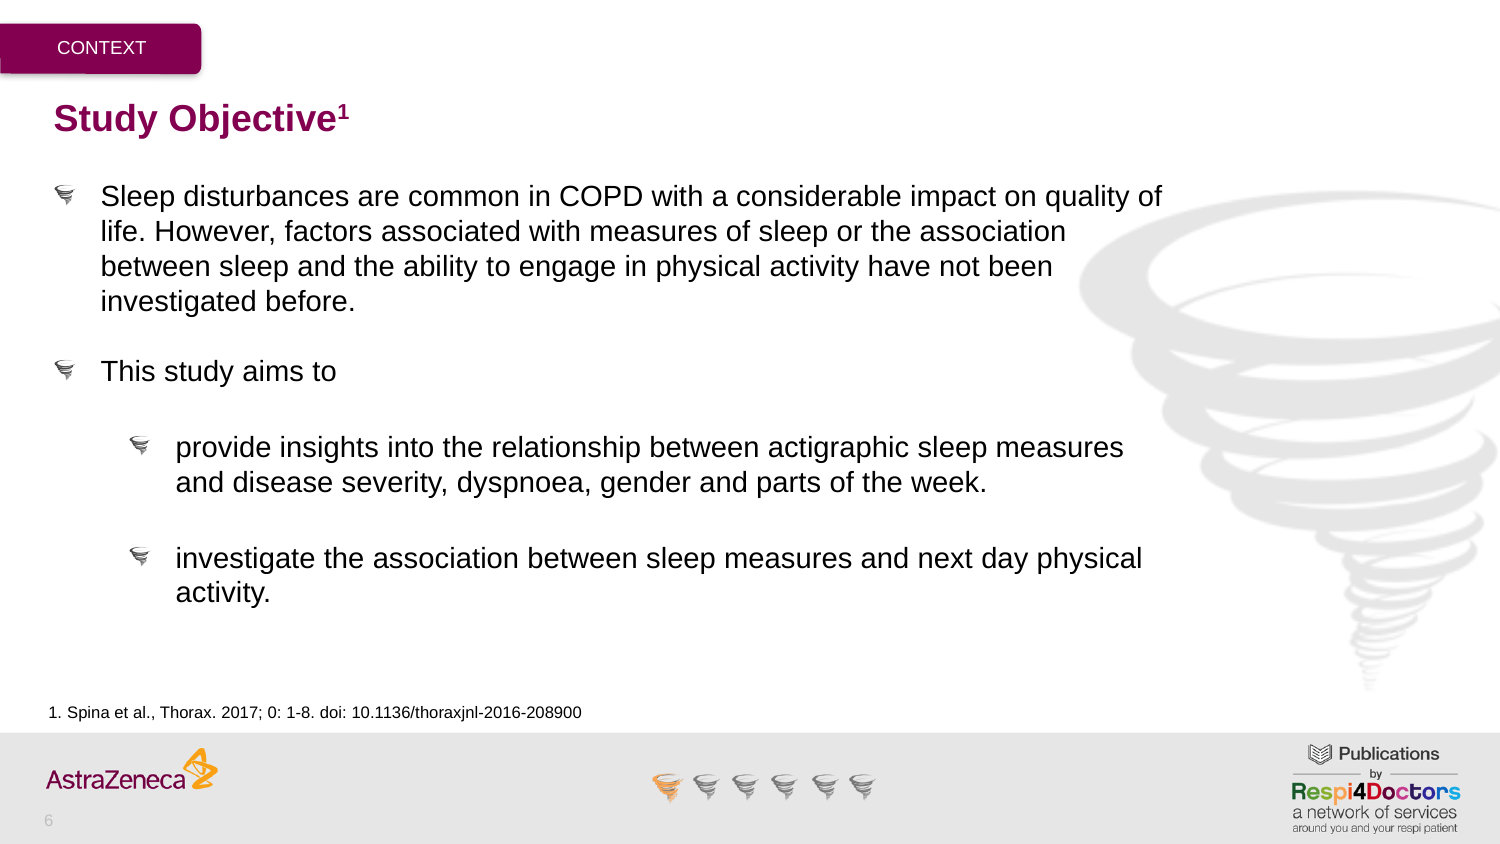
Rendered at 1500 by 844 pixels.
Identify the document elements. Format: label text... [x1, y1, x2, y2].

text_box CONTEXT [42, 28, 200, 67]
title Study Objective1 [38, 86, 1398, 169]
picture [53, 359, 76, 381]
text_box 1. Spina et al., Thorax. 2017; 0: 1-8. doi: 10.1136/thoraxjnl-2016-208900 [33, 694, 1500, 730]
picture [0, 0, 1500, 844]
picture [128, 546, 151, 567]
picture [53, 184, 76, 206]
picture [128, 435, 151, 456]
slide_number 6 [44, 810, 110, 837]
text_box [0, 22, 203, 75]
list Sleep disturbances are common in COPD with a considerable impact on quality of life. However, factors associated with measures of sleep or the association between sleep and the ability to engage in physical activity have not been investigated before. This study aims to provide insights into the relationship between actigraphic sleep measures and disease severity, dyspnoea, gender and parts of the week. investigate the association between sleep measures and next day physical activity. [38, 170, 1192, 694]
